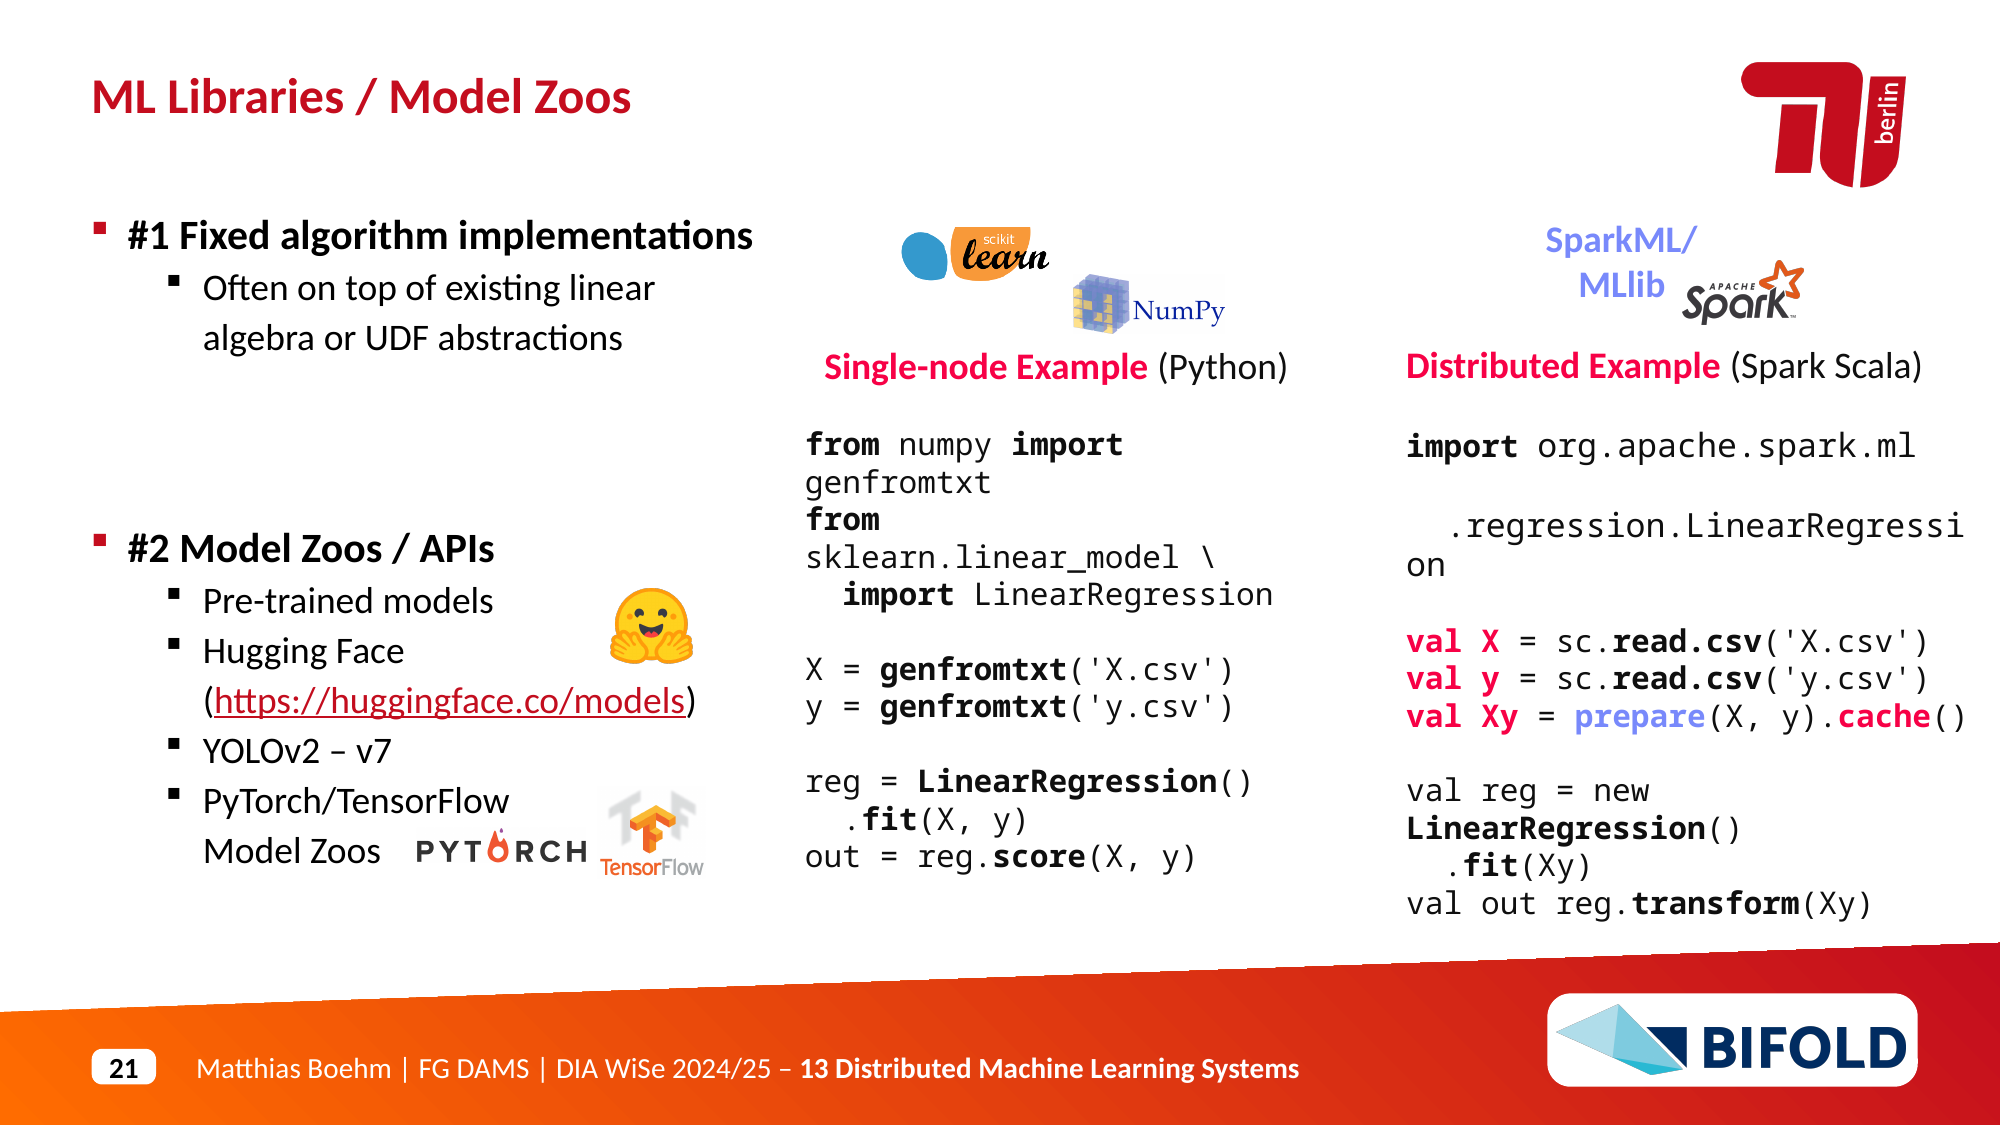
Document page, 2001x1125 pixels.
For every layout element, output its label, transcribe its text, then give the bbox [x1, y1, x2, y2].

list #1 Fixed algorithm implementations Often on top of existing linear algebra or UDF abstractions #2 Model Zoos / APIs Pre-trained models Hugging Face (https://huggingface.co/models) YOLOv2 – v7 PyTorch/TensorFlow Model Zoos [90, 208, 1908, 948]
list ML Libraries / Model Zoos [91, 65, 1455, 183]
picture [416, 827, 586, 863]
text_box SparkML/ MLlib [1510, 208, 1734, 313]
text_box Distributed Example (Spark Scala) import org.apache.spark.ml .regression.LinearRegression val X = sc.read.csv('X.csv') val y = sc.read.csv('y.csv') val Xy = prepare(X, y).cache() val reg = new LinearRegression() .fit(Xy) val out reg.transform(Xy) [1406, 334, 1976, 966]
text_box Single-node Example (Python) from numpy import genfromtxt from sklearn.linear_model \ import LinearRegression X = genfromtxt('X.csv') y = genfromtxt('y.csv') reg = LinearRegression() .fit(X, y) out = reg.score(X, y) [805, 334, 1308, 882]
picture [1556, 1004, 1906, 1075]
picture [1073, 274, 1225, 334]
picture [607, 585, 696, 667]
picture [1682, 260, 1804, 325]
picture [1741, 62, 1906, 188]
picture [597, 786, 706, 879]
picture [899, 227, 1050, 283]
